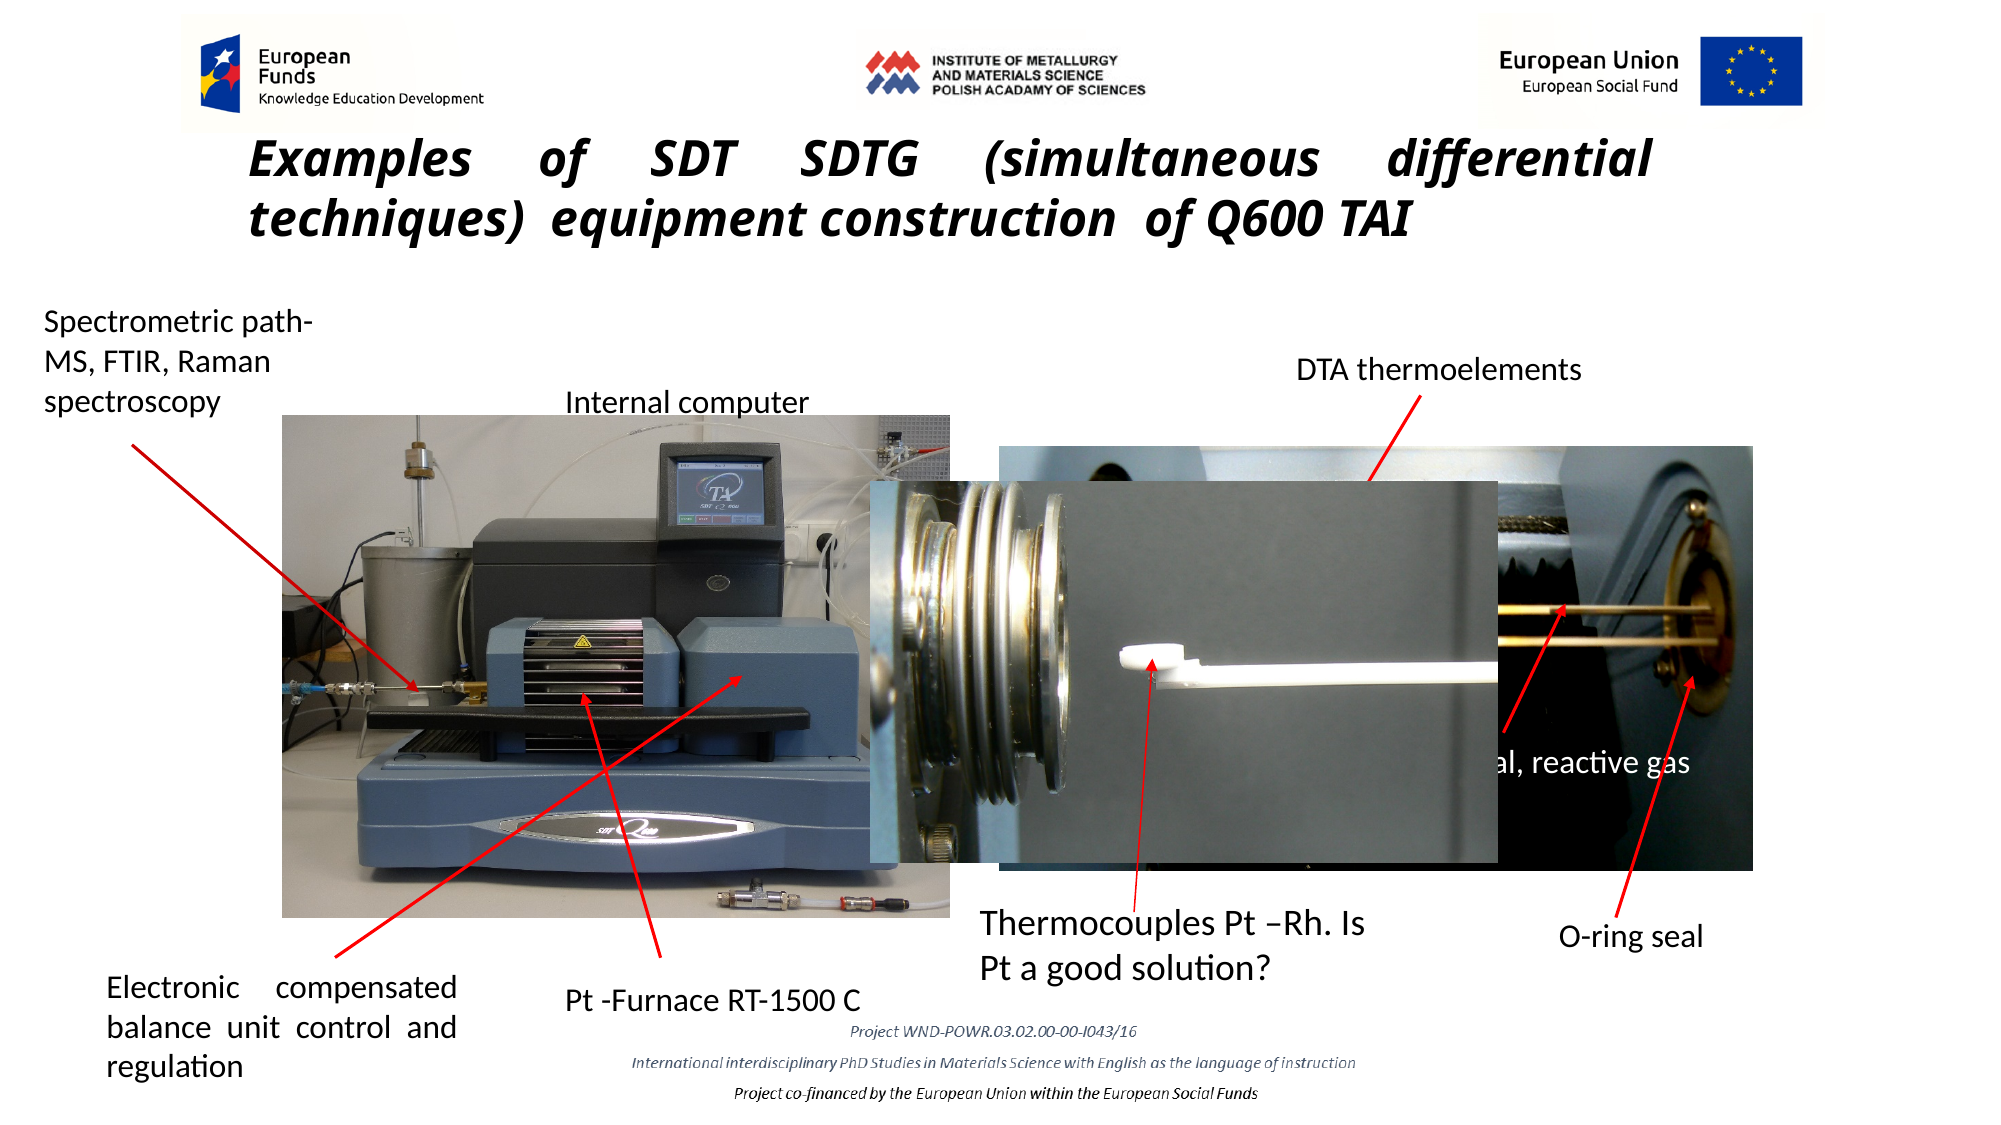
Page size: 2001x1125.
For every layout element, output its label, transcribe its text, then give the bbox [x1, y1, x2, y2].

picture [174, 13, 1825, 143]
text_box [869, 481, 1498, 997]
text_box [999, 339, 1765, 962]
title Examples of SDT SDTG (simultaneous differential techniques) equipment construction of Q600 TAI [196, 134, 1668, 239]
picture [619, 1007, 1367, 1114]
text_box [29, 291, 950, 1094]
